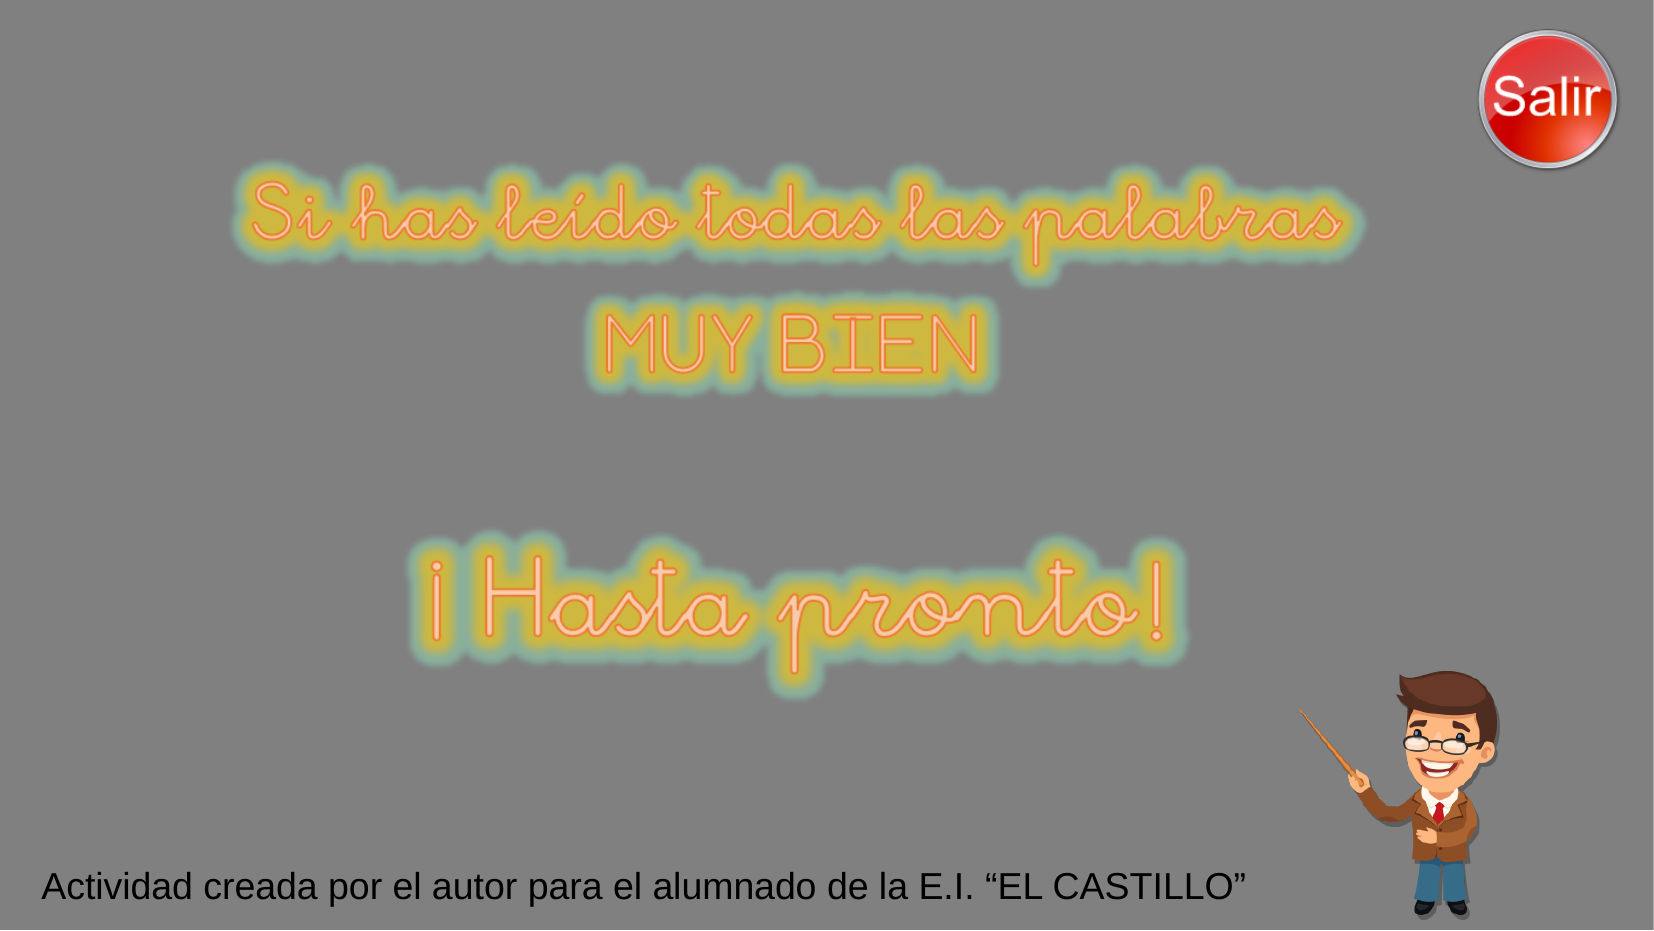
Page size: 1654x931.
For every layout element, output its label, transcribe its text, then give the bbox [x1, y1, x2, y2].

text_box Actividad creada por el autor para el alumnado de la E.I. “EL CASTILLO” [26, 854, 1264, 915]
picture [1476, 27, 1622, 174]
picture [190, 139, 1501, 921]
